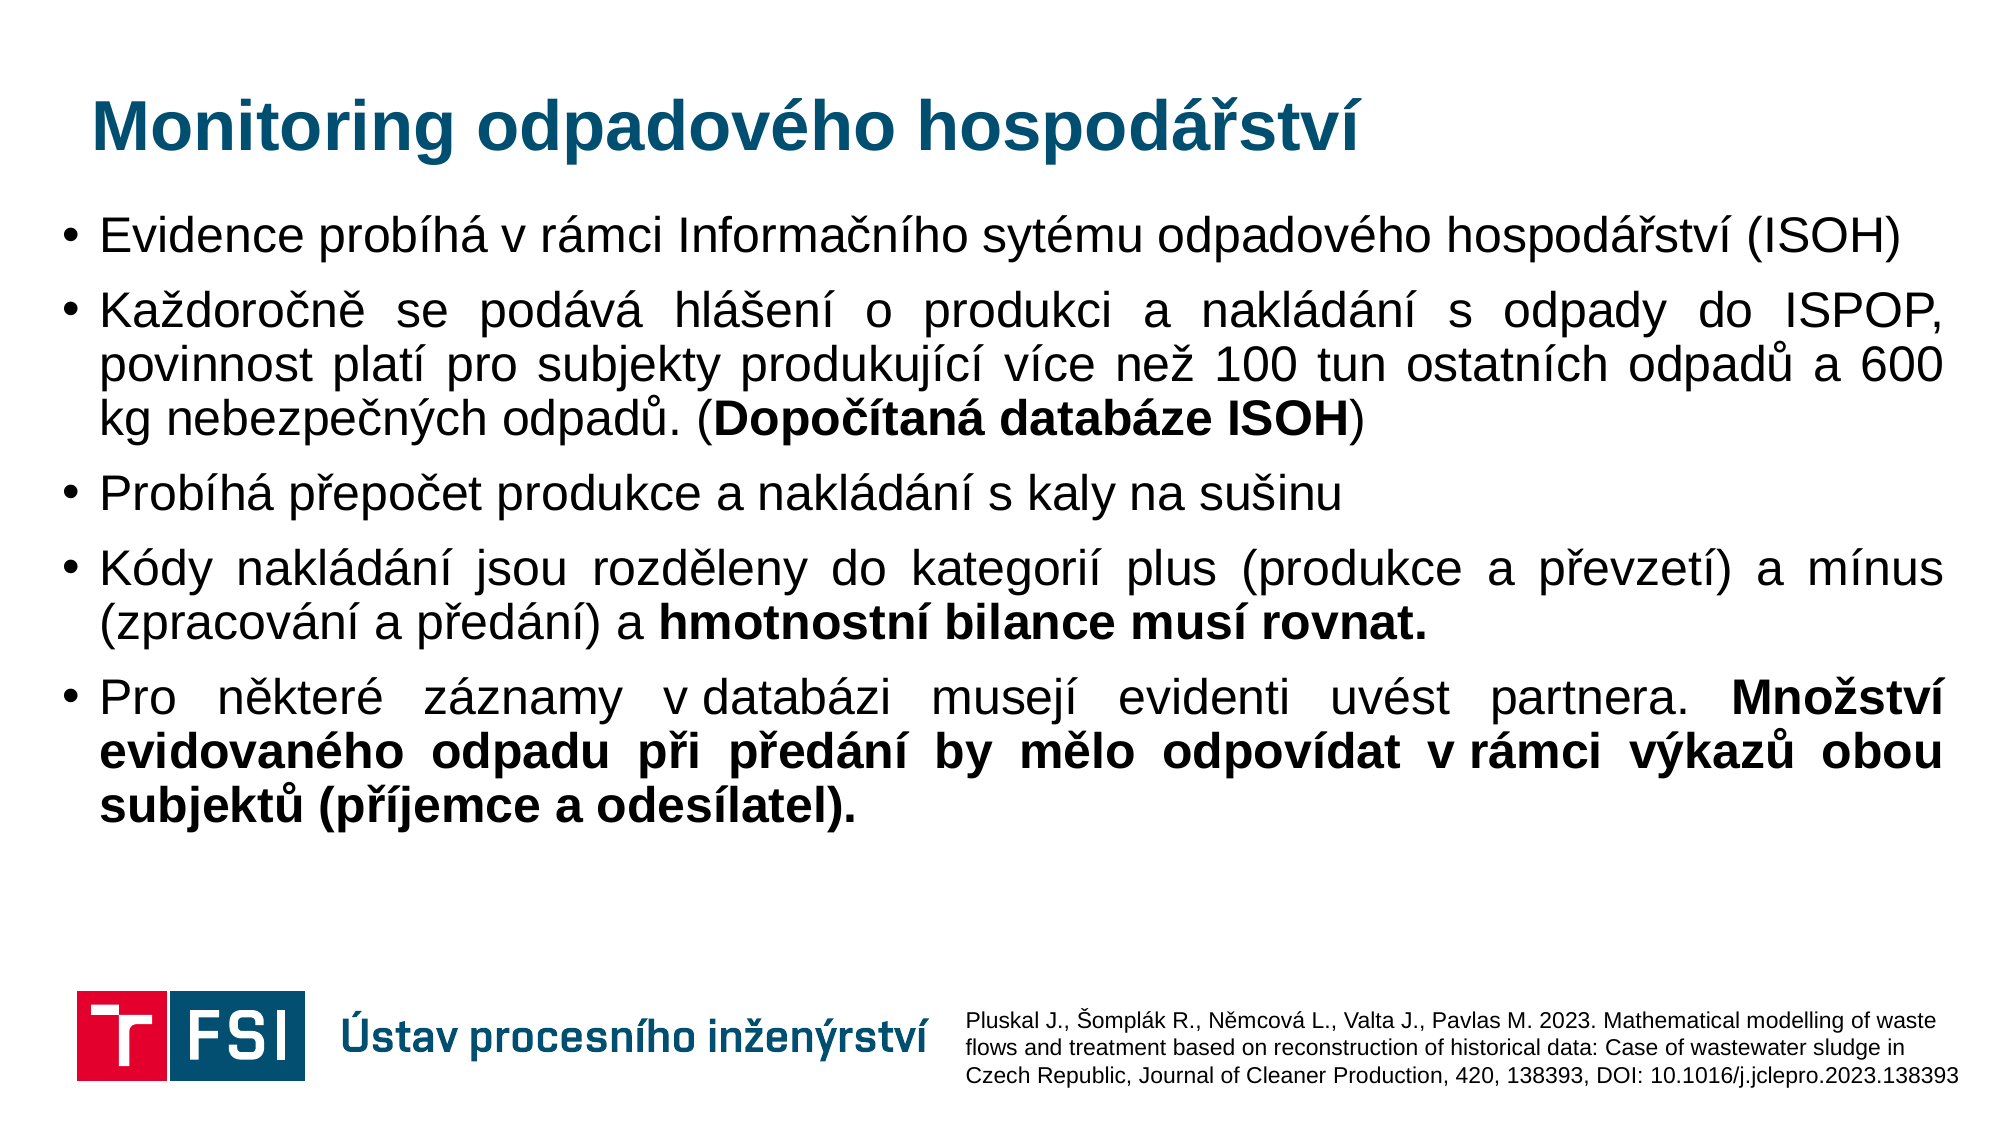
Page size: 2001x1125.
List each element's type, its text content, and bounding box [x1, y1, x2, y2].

text_box Pluskal J., Šomplák R., Němcová L., Valta J., Pavlas M. 2023. Mathematical modelling of waste flows and treatment based on reconstruction of historical data: Case of wastewater sludge in Czech Republic, Journal of Cleaner Production, 420, 138393, DOI: 10.1016/j.jclepro.2023.138393 [950, 997, 1977, 1096]
list Evidence probíhá v rámci Informačního sytému odpadového hospodářství (ISOH) Každoročně se podává hlášení o produkci a nakládání s odpady do ISPOP, povinnost platí pro subjekty produkující více než 100 tun ostatních odpadů a 600 kg nebezpečných odpadů. (Dopočítaná databáze ISOH) Probíhá přepočet produkce a nakládání s kaly na sušinu Kódy nakládání jsou rozděleny do kategorií plus (produkce a převzetí) a mínus (zpracování a předání) a hmotnostní bilance musí rovnat. Pro některé záznamy v databázi musejí evidenti uvést partnera. Množství evidovaného odpadu při předání by mělo odpovídat v rámci výkazů obou subjektů (příjemce a odesílatel). [47, 202, 1961, 978]
title Monitoring odpadového hospodářství [76, 28, 1924, 202]
